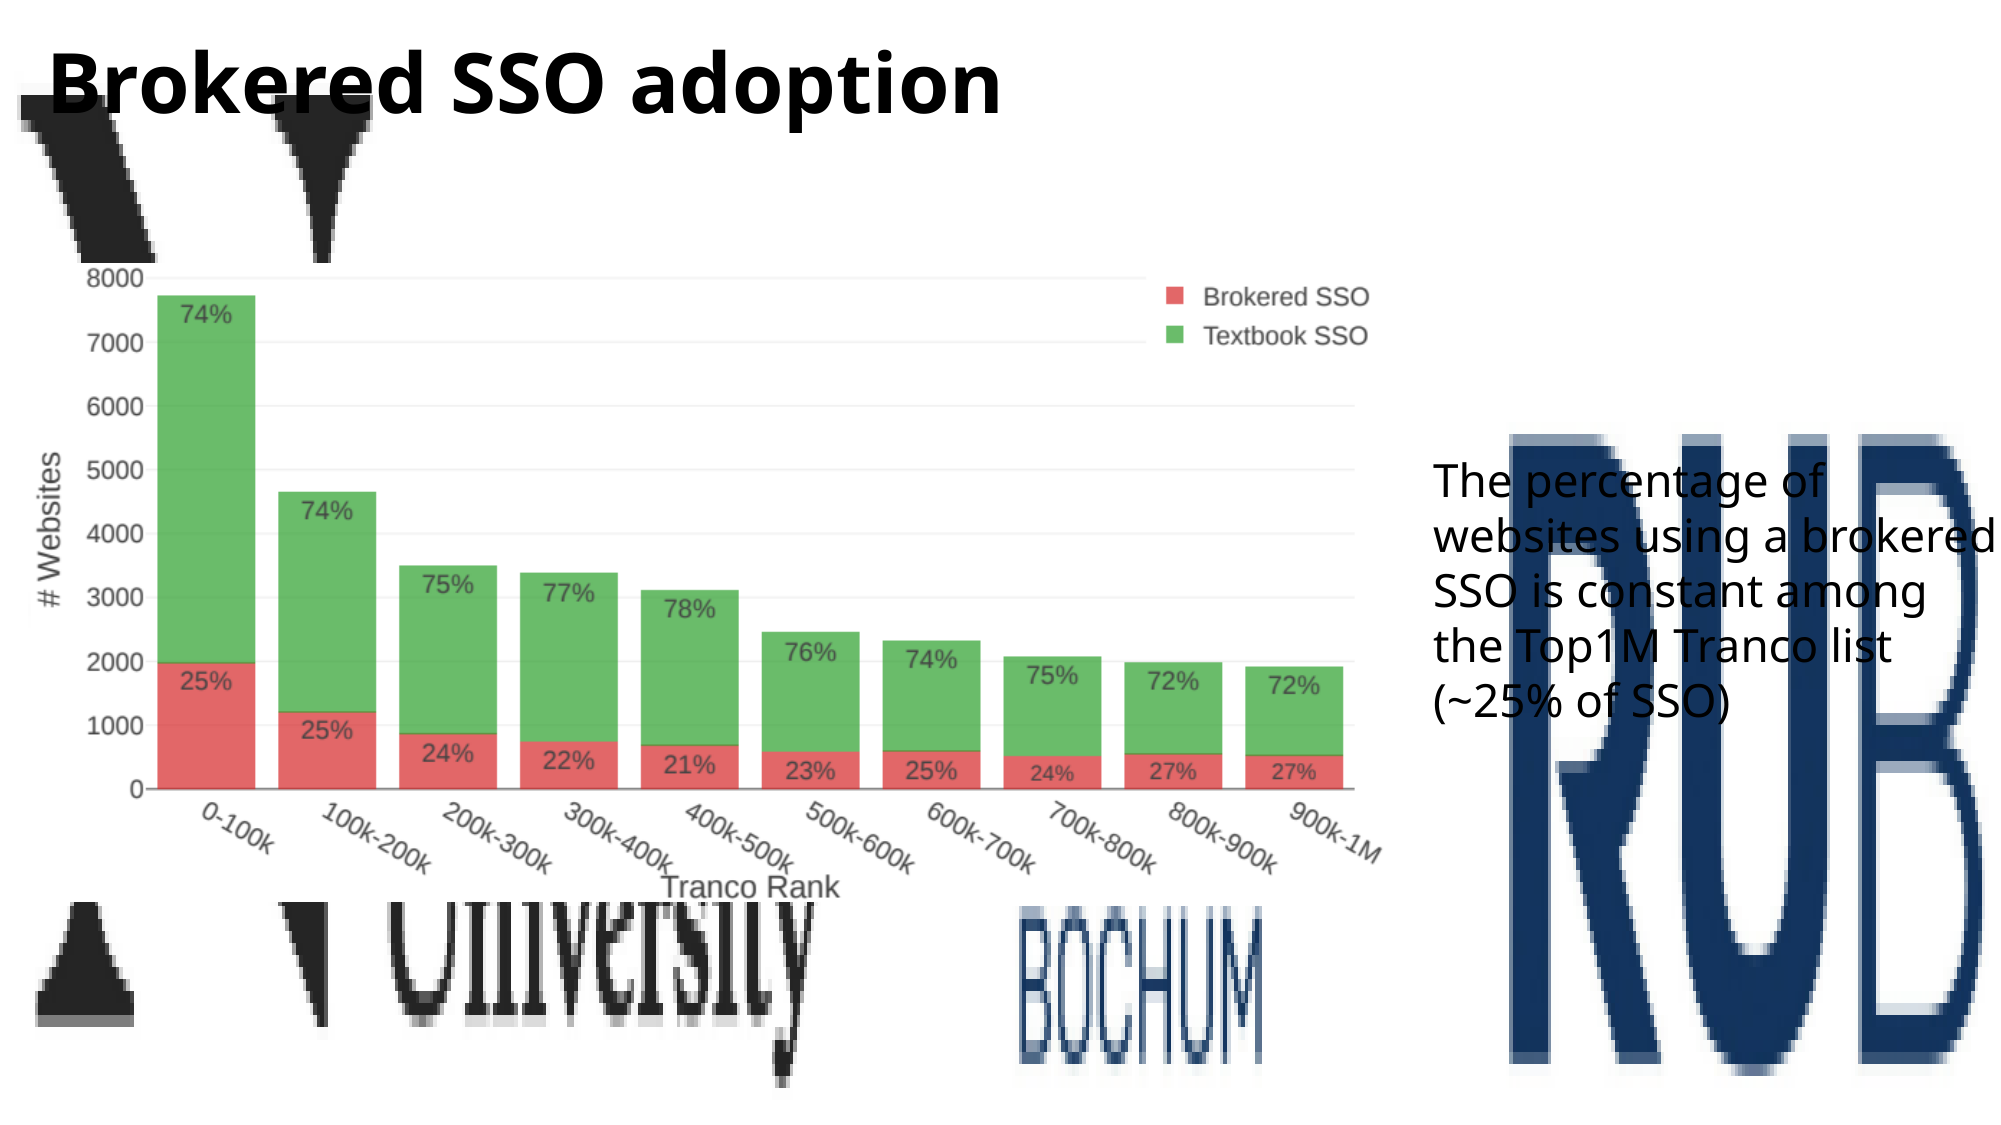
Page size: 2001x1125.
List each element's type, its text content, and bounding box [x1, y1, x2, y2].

text_box Brokered SSO adoption [31, 37, 1268, 137]
picture [30, 262, 1468, 903]
text_box The percentage of websites using a brokered SSO is constant among the Top1M Tranco list (~25% of SSO) [1468, 443, 2000, 734]
